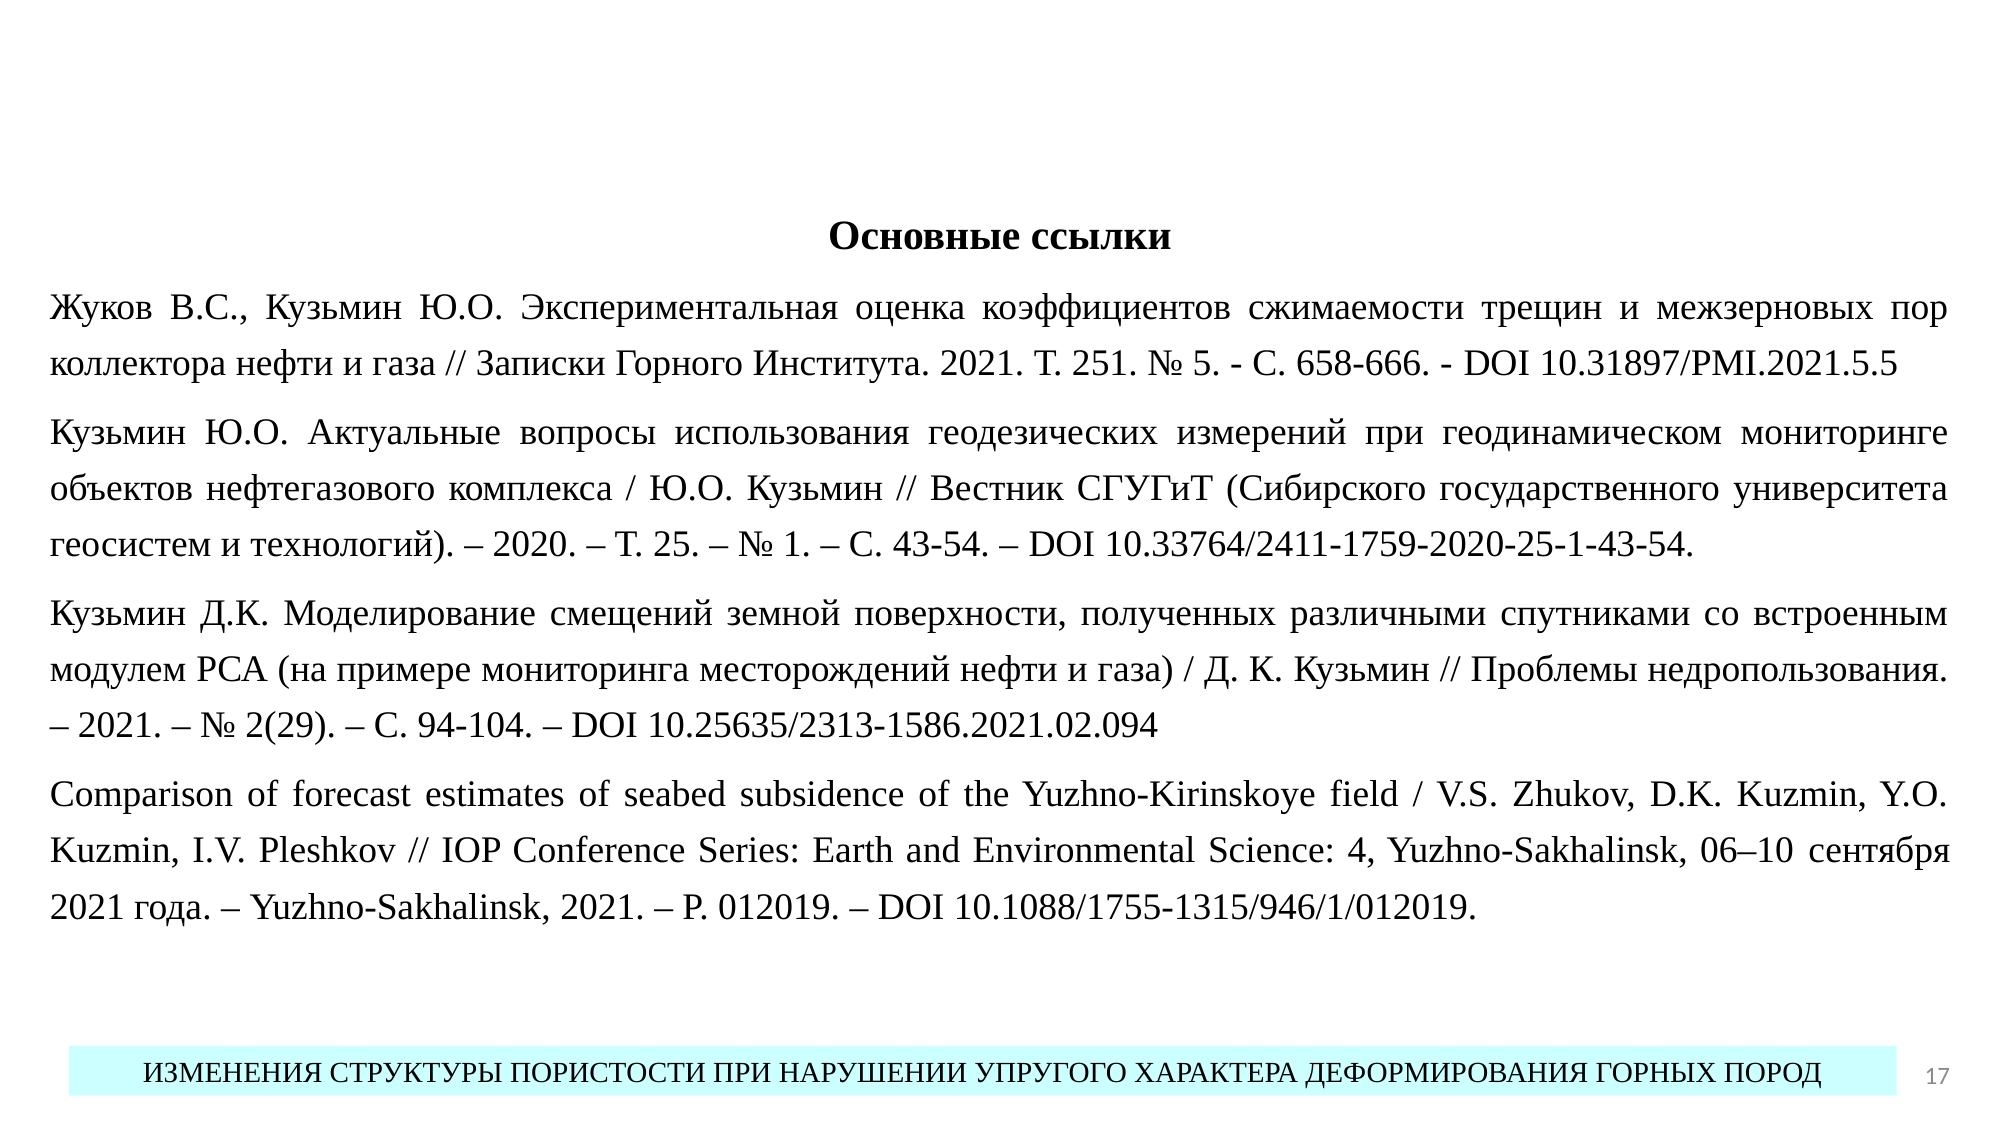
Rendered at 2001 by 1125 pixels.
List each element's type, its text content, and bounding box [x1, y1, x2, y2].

text_box ИЗМЕНЕНИЯ СТРУКТУРЫ ПОРИСТОСТИ ПРИ НАРУШЕНИИ УПРУГОГО ХАРАКТЕРА ДЕФОРМИРОВАНИЯ ГОРНЫХ ПОРОД [69, 1046, 1862, 1096]
text_box Основные ссылки Жуков В.С., Кузьмин Ю.О. Экспериментальная оценка коэффициентов сжимаемости трещин и межзерновых пор коллектора нефти и газа // Записки Горного Института. 2021. Т. 251. № 5. - С. 658-666. - DOI 10.31897/PMI.2021.5.5 Кузьмин Ю.О. Актуальные вопросы использования геодезических измерений при геодинамическом мониторинге объектов нефтегазового комплекса / Ю.О. Кузьмин // Вестник СГУГиТ (Сибирского государственного университета геосистем и технологий). – 2020. – Т. 25. – № 1. – С. 43-54. – DOI 10.33764/2411-1759-2020-25-1-43-54. Кузьмин Д.К. Моделирование смещений земной поверхности, полученных различными спутниками со встроенным модулем РСА (на примере мониторинга месторождений нефти и газа) / Д. К. Кузьмин // Проблемы недропользования. – 2021. – № 2(29). – С. 94-104. – DOI 10.25635/2313-1586.2021.02.094 Comparison of forecast estimates of seabed subsidence of the Yuzhno-Kirinskoye field / V.S. Zhukov, D.K. Kuzmin, Y.O. Kuzmin, I.V. Pleshkov // IOP Conference Series: Earth and Environmental Science: 4, Yuzhno-Sakhalinsk, 06–10 сентября 2021 года. – Yuzhno-Sakhalinsk, 2021. – P. 012019. – DOI 10.1088/1755-1315/946/1/012019. [35, 188, 1965, 935]
slide_number 17 [1862, 1046, 1966, 1103]
